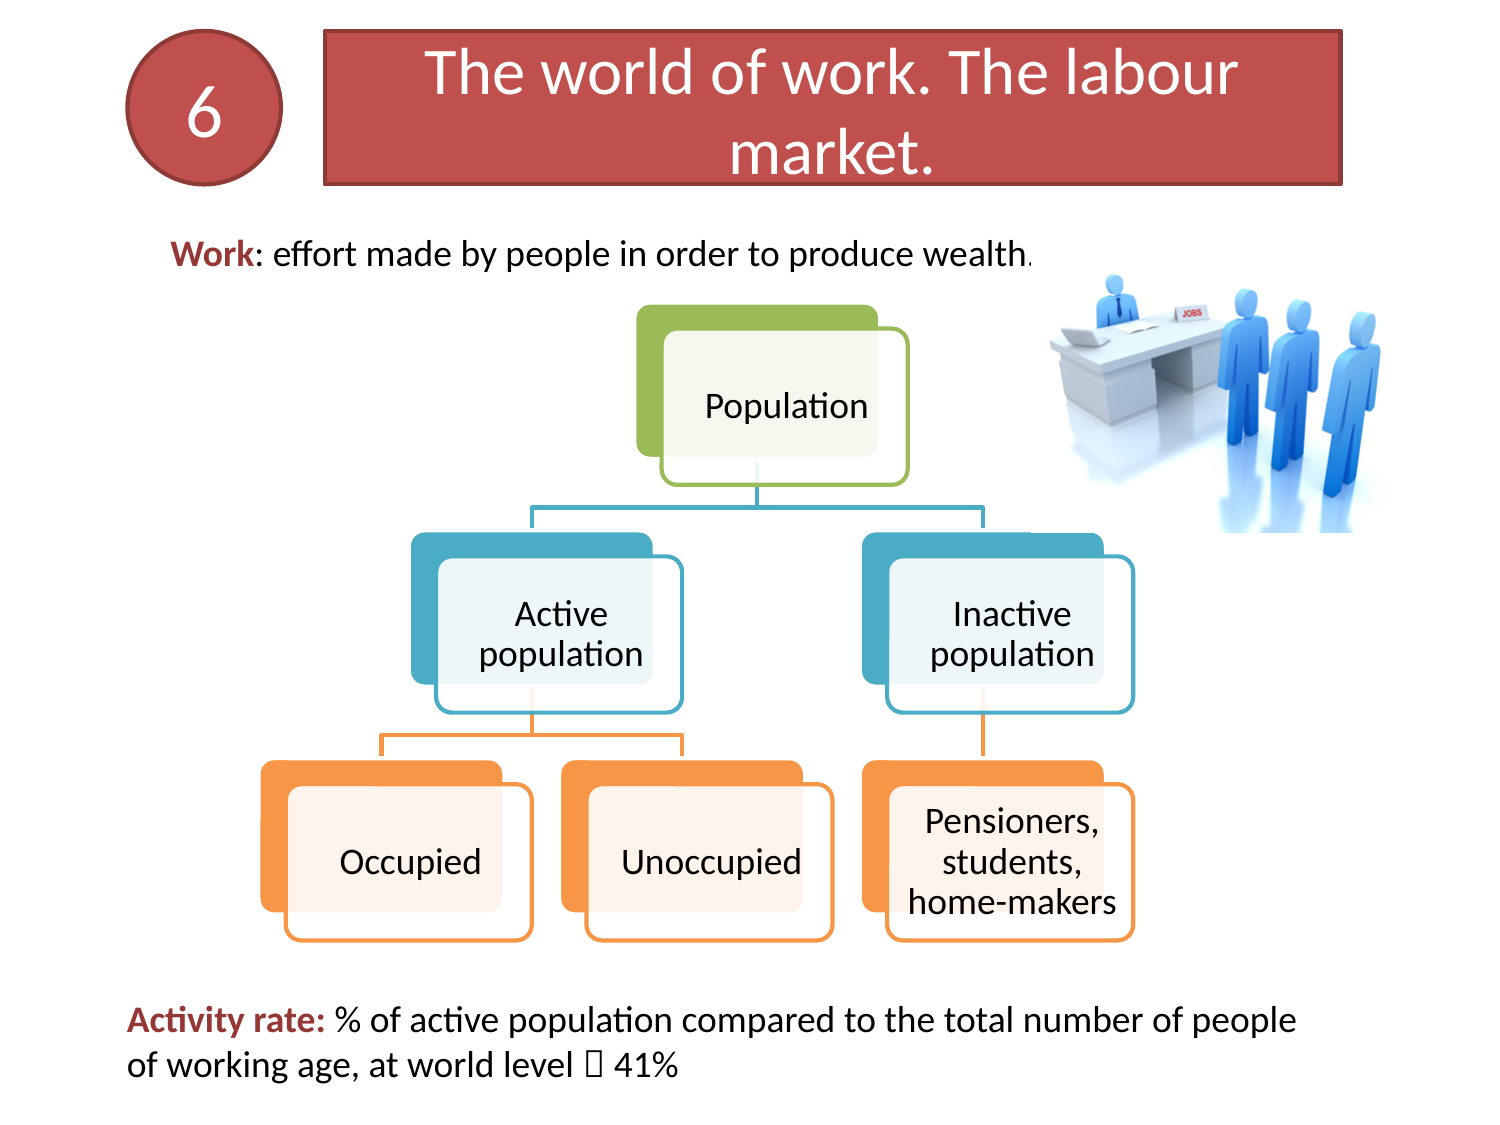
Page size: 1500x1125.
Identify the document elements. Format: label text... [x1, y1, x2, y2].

text_box Work: effort made by people in order to produce wealth. [155, 221, 1361, 282]
text_box Activity rate: % of active population compared to the total number of people of working age, at world level  41% [112, 987, 1329, 1093]
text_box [216, 302, 1176, 941]
text_box 6 [125, 28, 284, 187]
picture [1031, 247, 1412, 533]
text_box The world of work. The labour market. [323, 29, 1343, 186]
